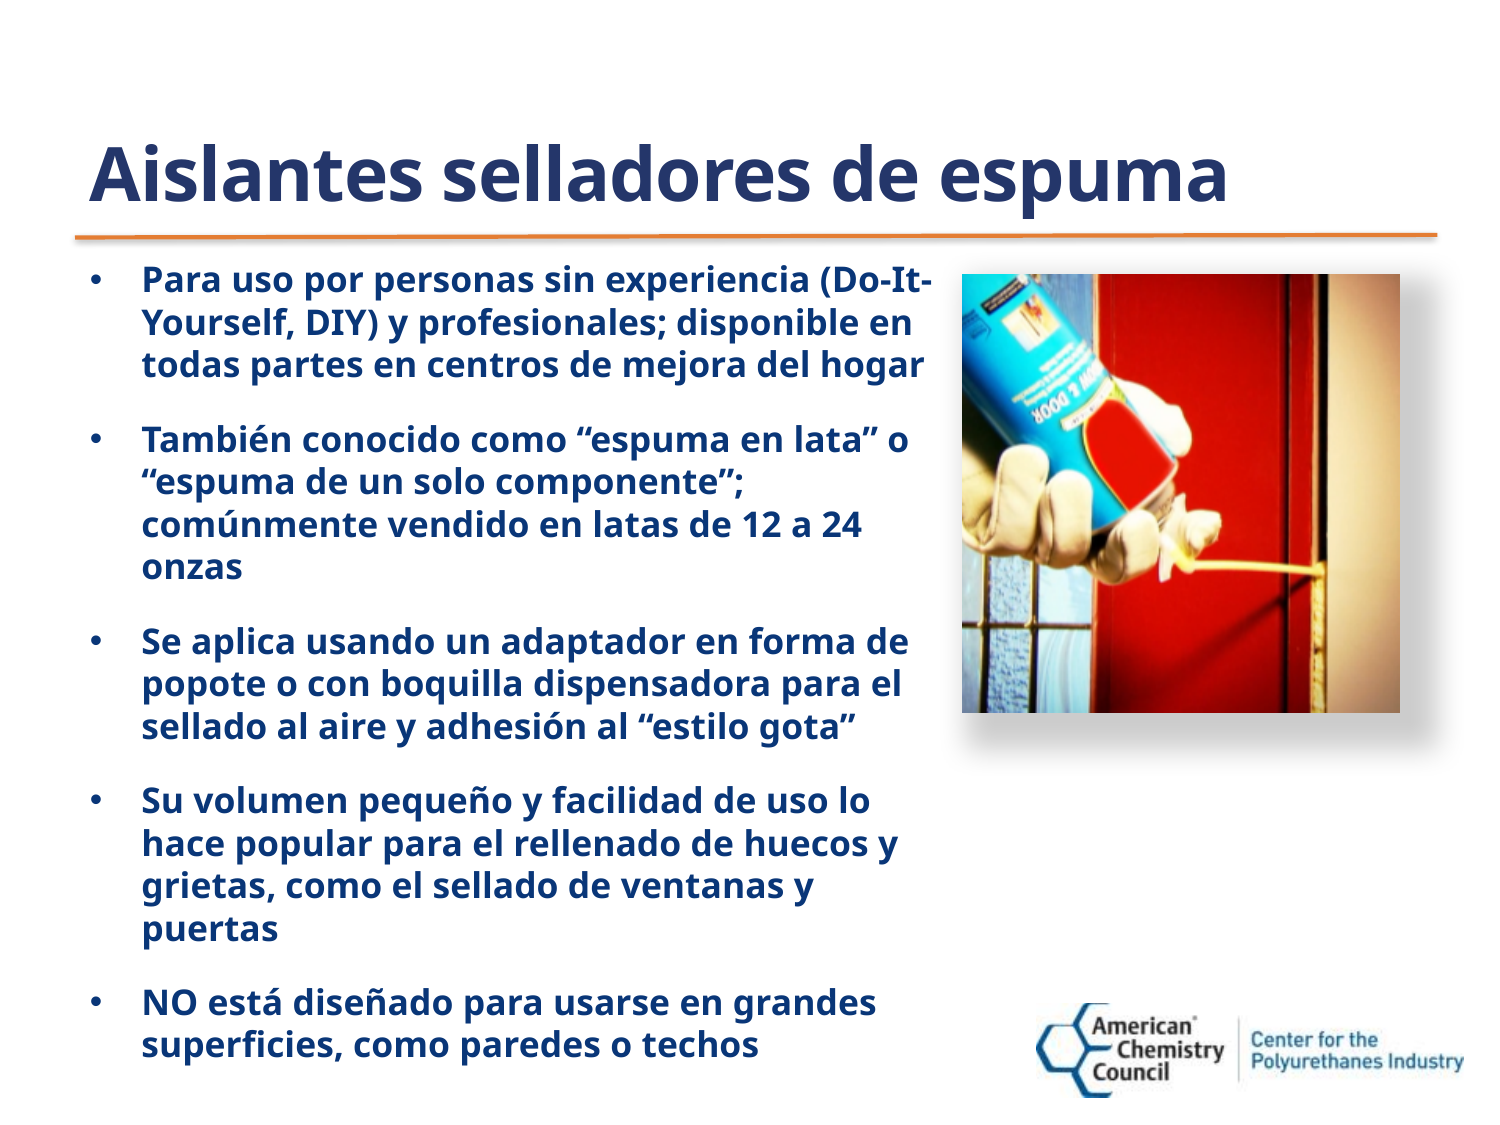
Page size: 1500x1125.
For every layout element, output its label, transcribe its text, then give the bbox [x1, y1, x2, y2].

title Aislantes selladores de espuma [75, 35, 1250, 224]
picture [1036, 1003, 1464, 1098]
picture [962, 274, 1401, 713]
list Para uso por personas sin experiencia (Do-It-Yourself, DIY) y profesionales; disponible en todas partes en centros de mejora del hogar También conocido como “espuma en lata” o “espuma de un solo componente”; comúnmente vendido en latas de 12 a 24 onzas Se aplica usando un adaptador en forma de popote o con boquilla dispensadora para el sellado al aire y adhesión al “estilo gota” Su volumen pequeño y facilidad de uso lo hace popular para el rellenado de huecos y grietas, como el sellado de ventanas y puertas NO está diseñado para usarse en grandes superficies, como paredes o techos [75, 249, 950, 1125]
